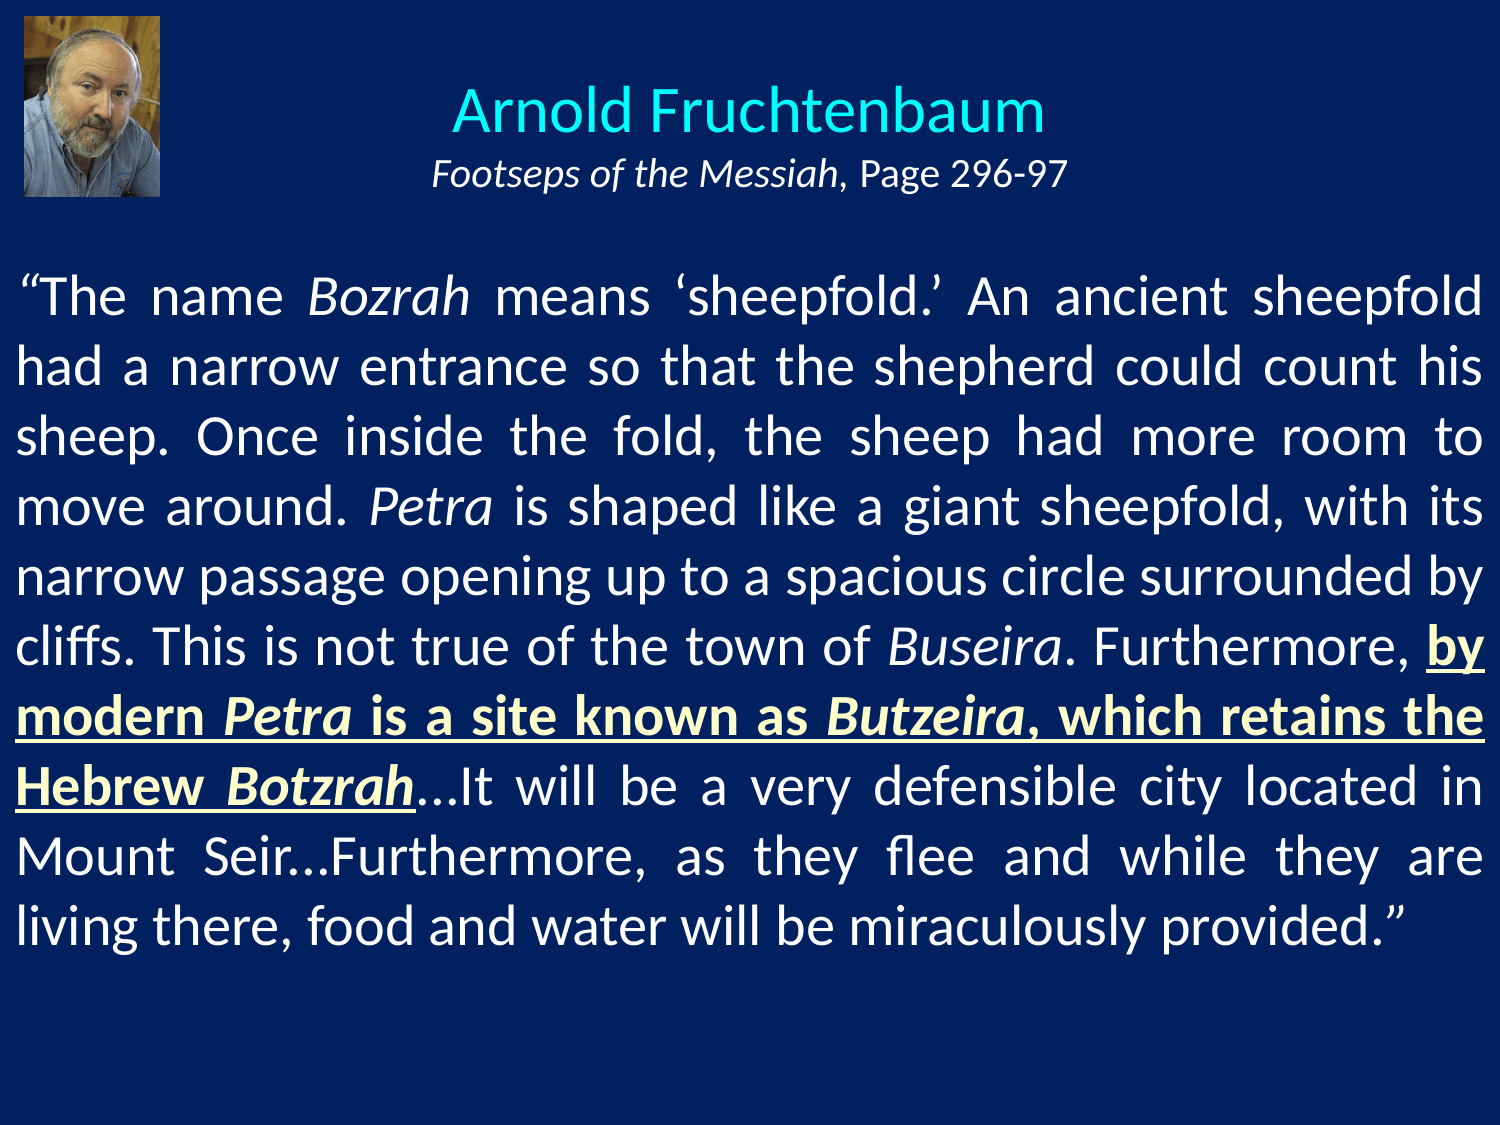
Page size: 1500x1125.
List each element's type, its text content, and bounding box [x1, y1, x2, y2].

list “The name Bozrah means ‘sheepfold.’ An ancient sheepfold had a narrow entrance so that the shepherd could count his sheep. Once inside the fold, the sheep had more room to move around. Petra is shaped like a giant sheepfold, with its narrow passage opening up to a spacious circle surrounded by cliffs. This is not true of the town of Buseira. Furthermore, by modern Petra is a site known as Butzeira, which retains the Hebrew Botzrah...It will be a very defensible city located in Mount Seir...Furthermore, as they flee and while they are living there, food and water will be miraculously provided.” [0, 249, 1500, 1051]
title Arnold Fruchtenbaum Footseps of the Messiah, Page 296-97 [243, 37, 1257, 225]
picture [24, 16, 161, 197]
